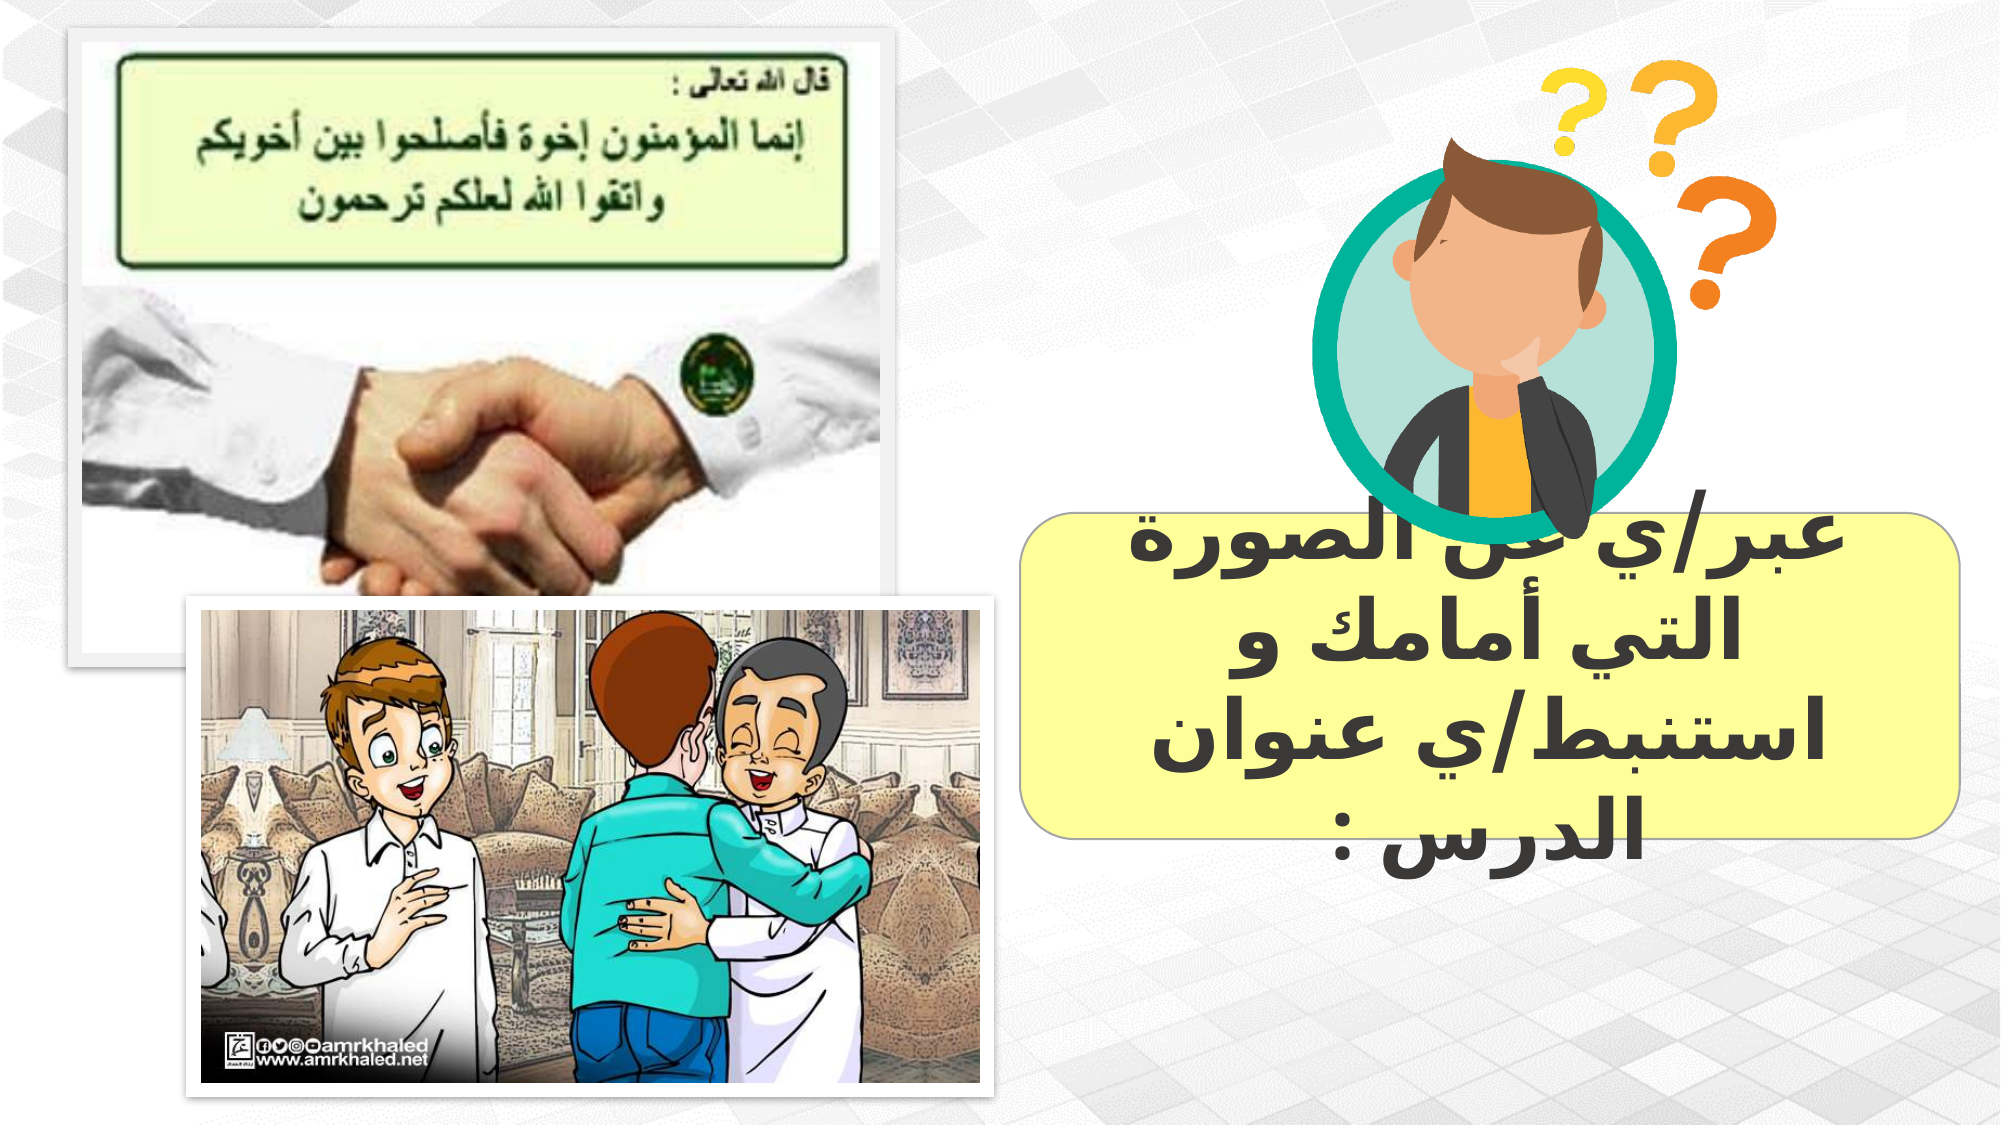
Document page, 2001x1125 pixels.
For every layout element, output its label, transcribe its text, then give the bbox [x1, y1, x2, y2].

text_box عبر/ي عن الصورة التي أمامك و استنبط/ي عنوان الدرس : [1019, 511, 1961, 841]
picture [0, 0, 2001, 1125]
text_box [1282, 35, 1799, 564]
